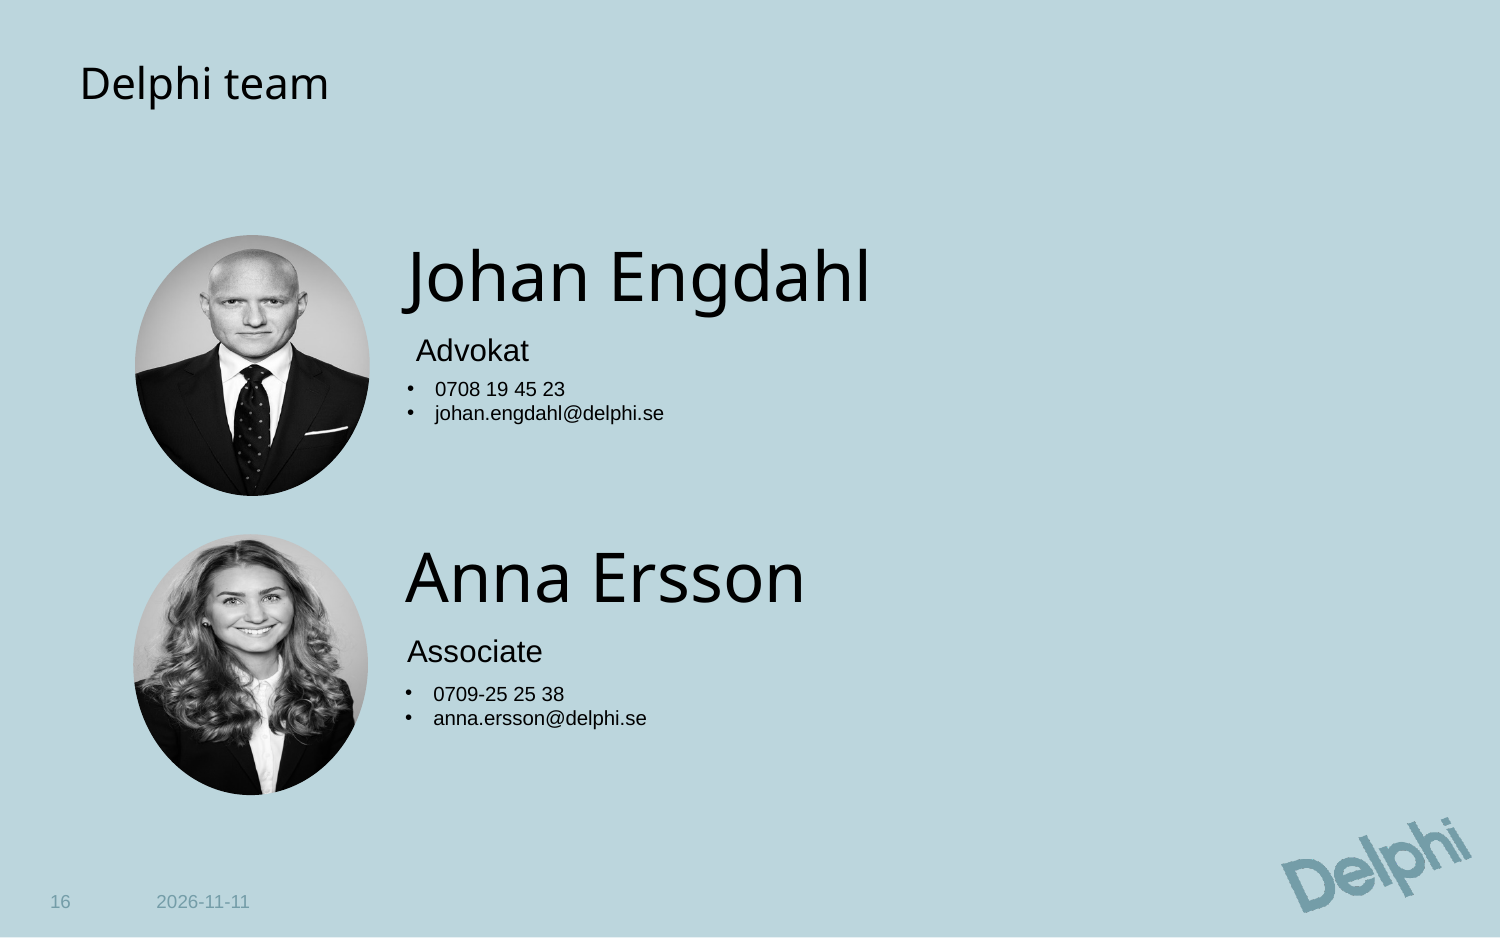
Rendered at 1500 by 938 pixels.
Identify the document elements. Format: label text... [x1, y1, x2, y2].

slide_number 16 [49, 888, 141, 914]
list 0708 19 45 23 johan.engdahl@delphi.se [407, 376, 1344, 496]
list Anna Ersson [405, 534, 1342, 623]
title Johan Engdahl [407, 144, 1344, 317]
picture [1281, 817, 1472, 913]
list Advokat [407, 330, 1344, 375]
picture [133, 534, 368, 796]
picture [134, 235, 370, 496]
list Associate [407, 631, 1344, 677]
list 0709-25 25 38 anna.ersson@delphi.se [405, 680, 1342, 801]
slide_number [156, 888, 296, 914]
